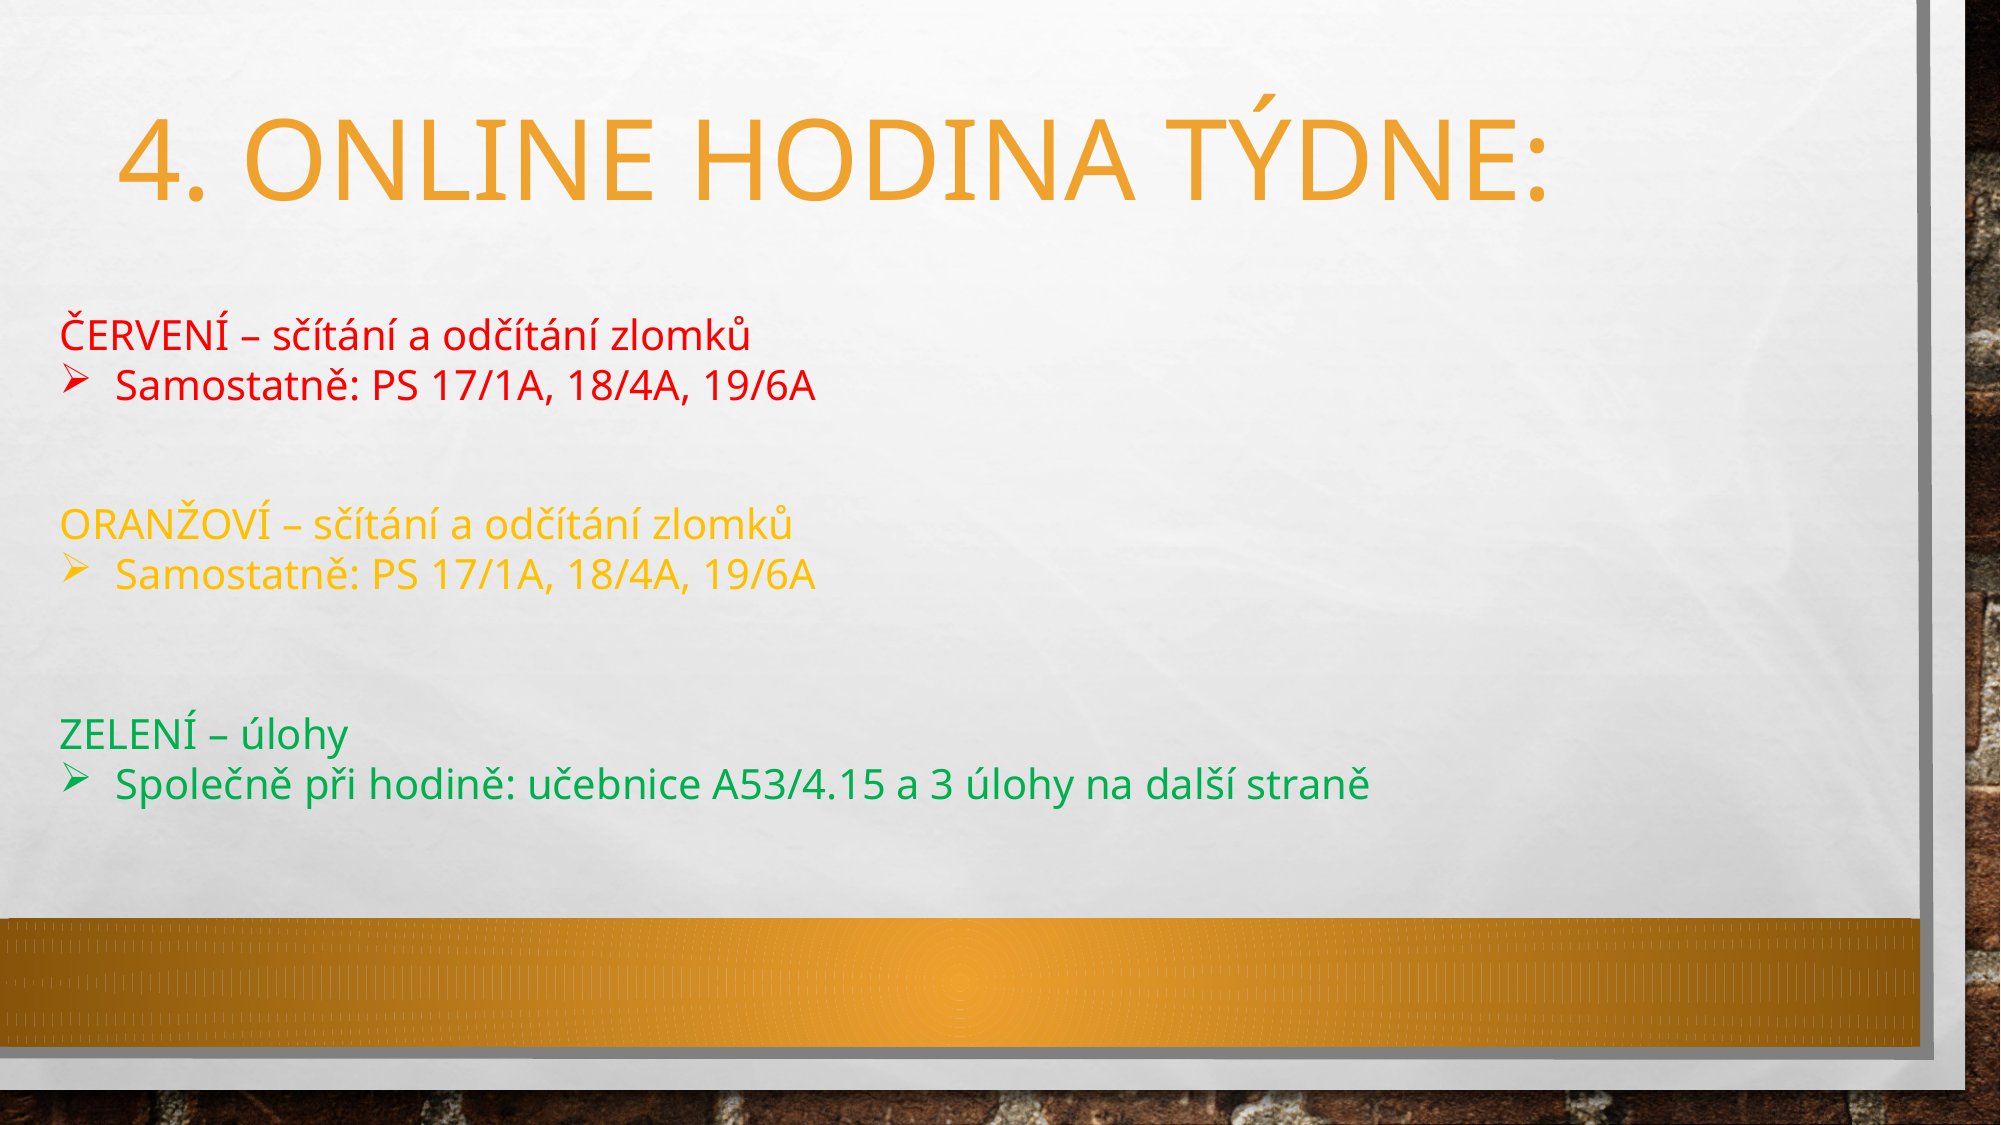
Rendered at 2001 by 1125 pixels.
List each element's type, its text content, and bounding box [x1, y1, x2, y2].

title 4. ONLINE HODINA TÝDNE: [102, 69, 1808, 259]
text_box ORANŽOVÍ – sčítání a odčítání zlomků Samostatně: PS 17/1A, 18/4A, 19/6A [44, 490, 1654, 605]
picture [0, 0, 2000, 1125]
text_box ZELENÍ – úlohy Společně při hodině: učebnice A53/4.15 a 3 úlohy na další straně [44, 700, 1654, 816]
text_box ČERVENÍ – sčítání a odčítání zlomků Samostatně: PS 17/1A, 18/4A, 19/6A [44, 301, 1654, 417]
